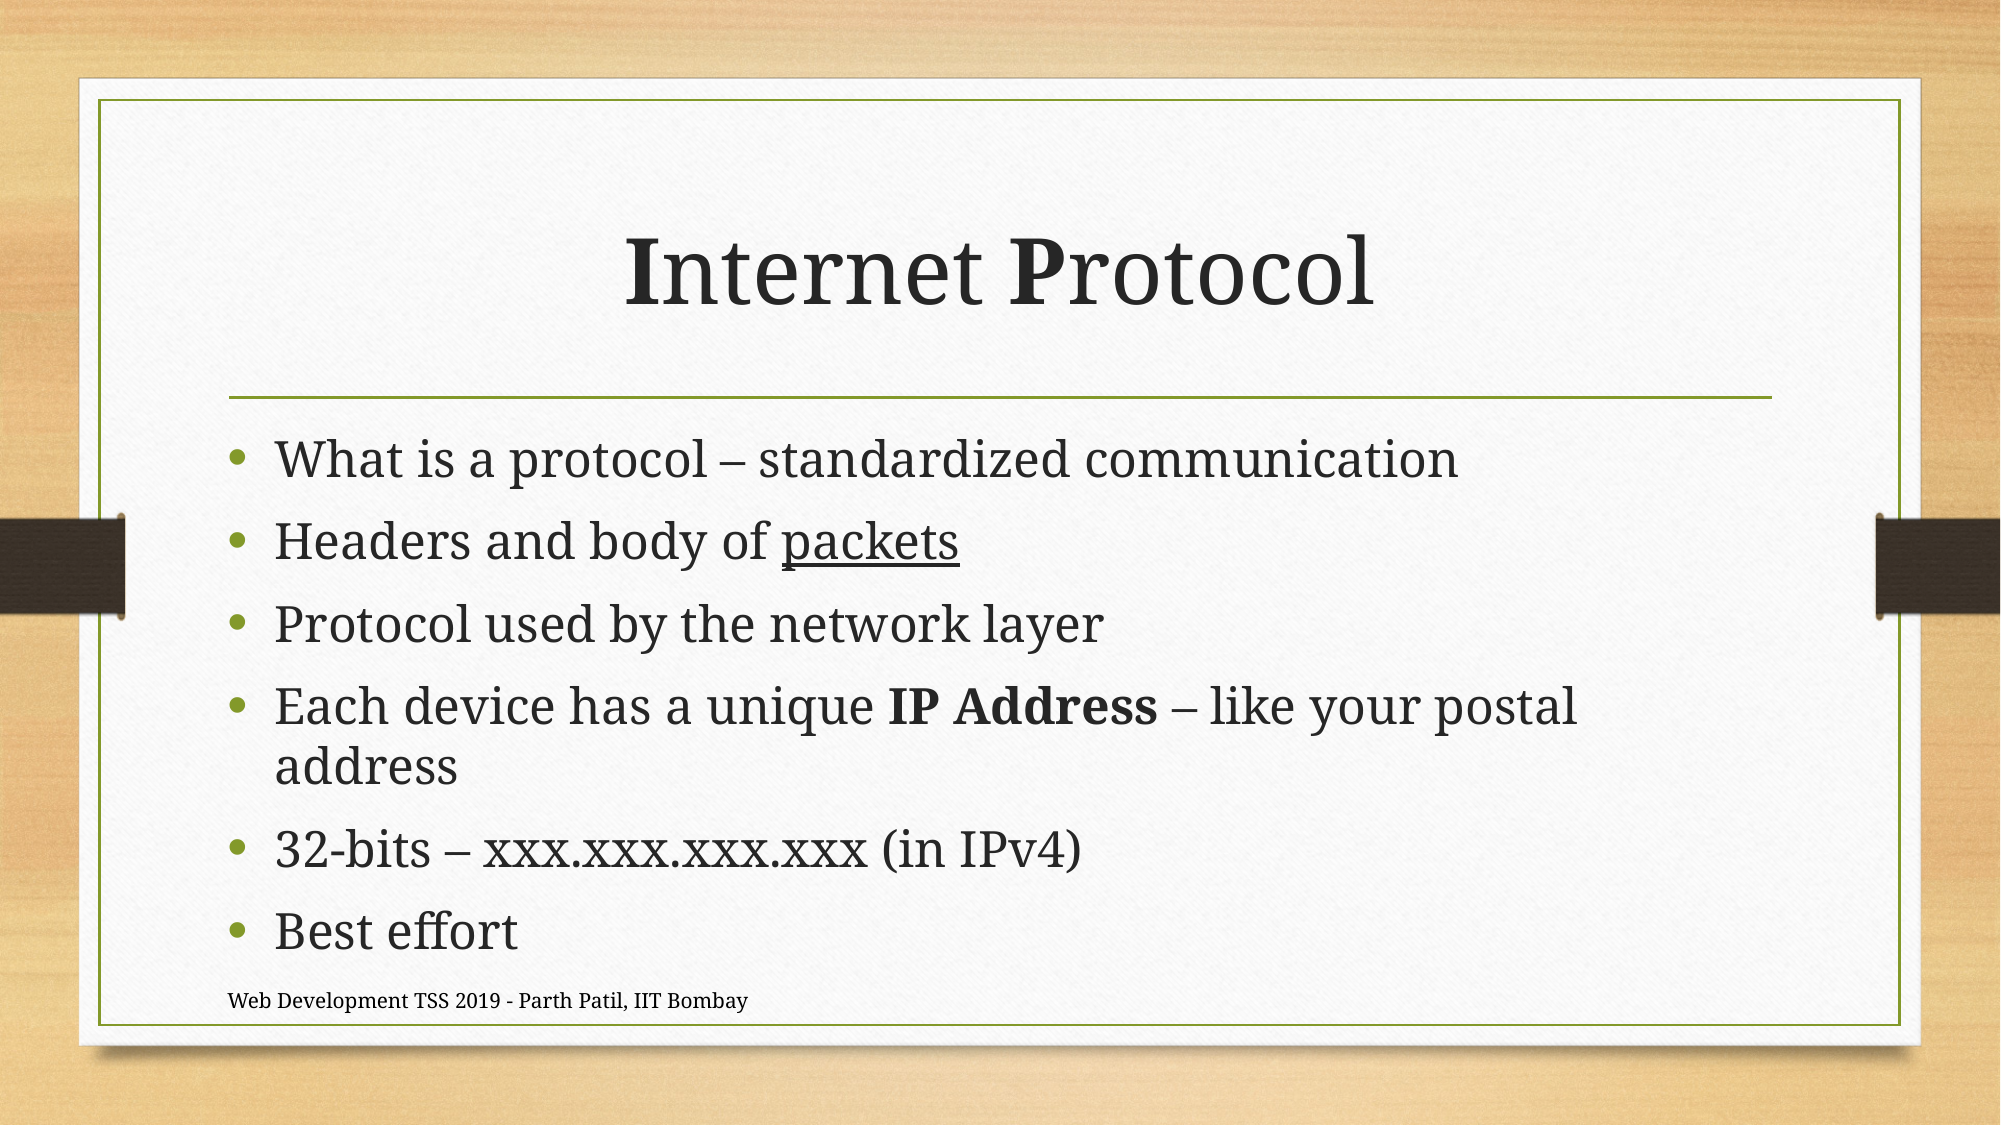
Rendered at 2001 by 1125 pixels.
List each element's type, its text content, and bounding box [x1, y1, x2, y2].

footer Web Development TSS 2019 - Parth Patil, IIT Bombay [212, 979, 1411, 1025]
title Internet Protocol [212, 161, 1788, 375]
list What is a protocol – standardized communication Headers and body of packets Protocol used by the network layer Each device has a unique IP Address – like your postal address 32-bits – xxx.xxx.xxx.xxx (in IPv4) Best effort [212, 419, 1788, 964]
picture [0, 0, 2001, 1125]
